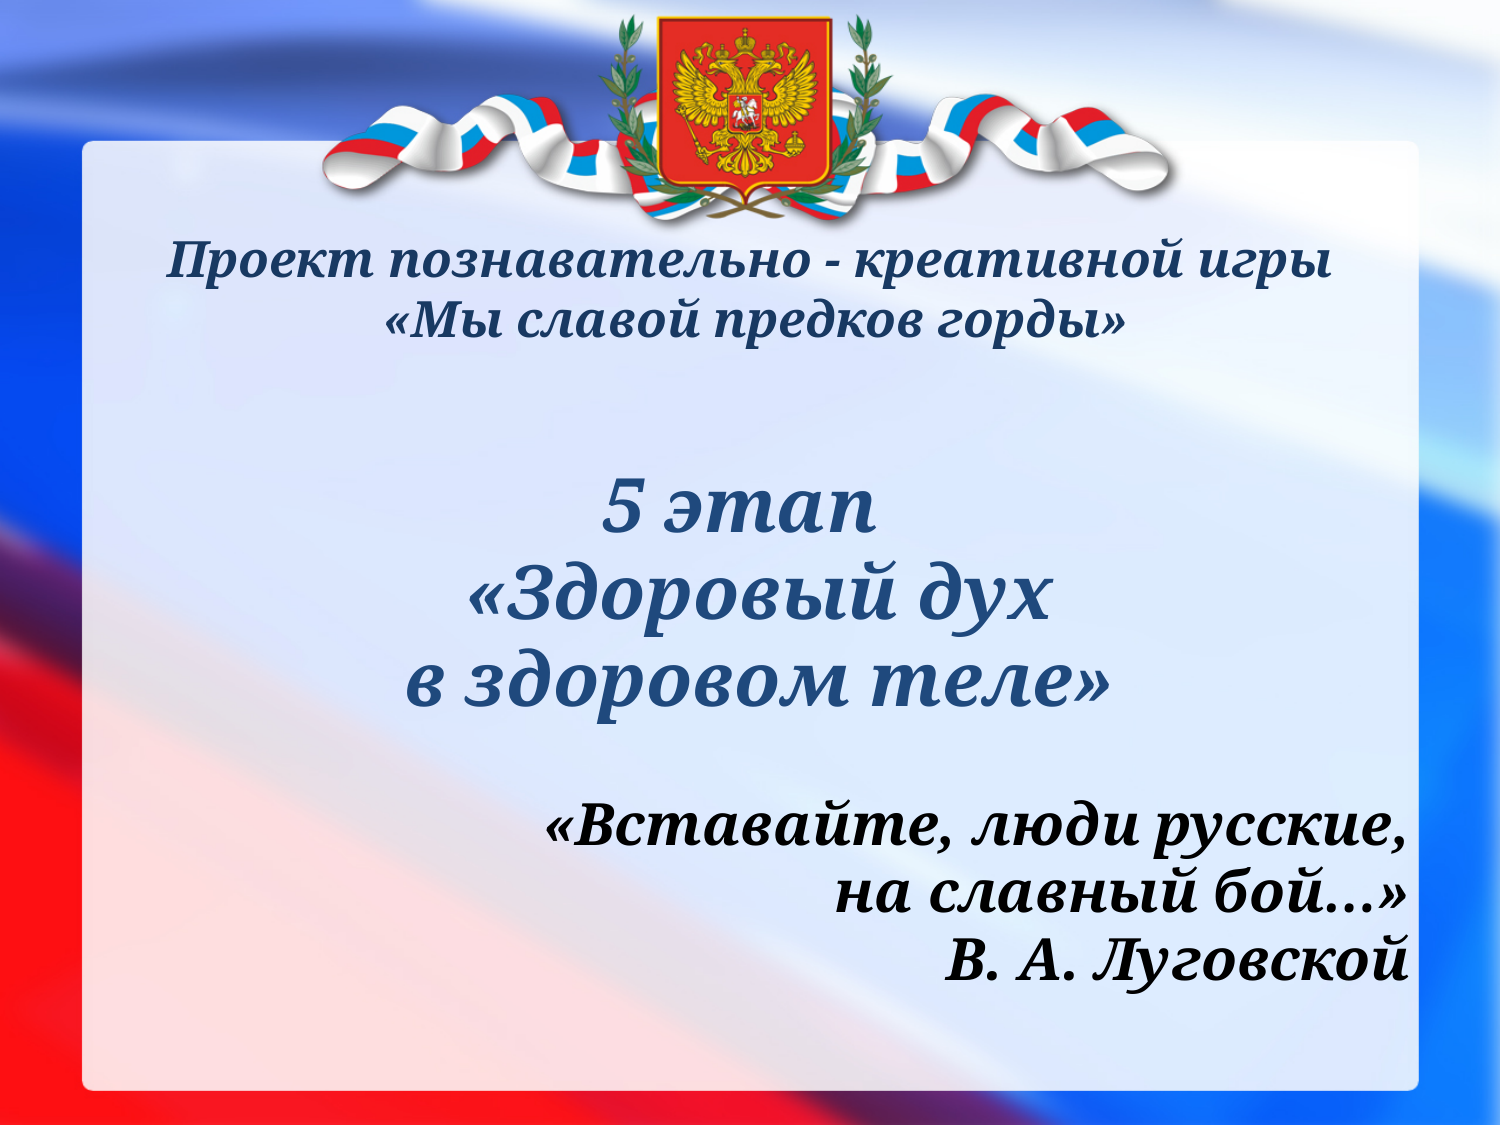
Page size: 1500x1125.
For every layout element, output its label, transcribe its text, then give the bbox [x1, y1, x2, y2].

list 5 этап «Здоровый дух в здоровом теле» «Вставайте, люди русские, на славный бой…» В. А. Луговской [74, 362, 1426, 1006]
title Проект познавательно - креативной игры «Мы славой предков горды» [74, 212, 1426, 362]
picture [0, 0, 1500, 1125]
